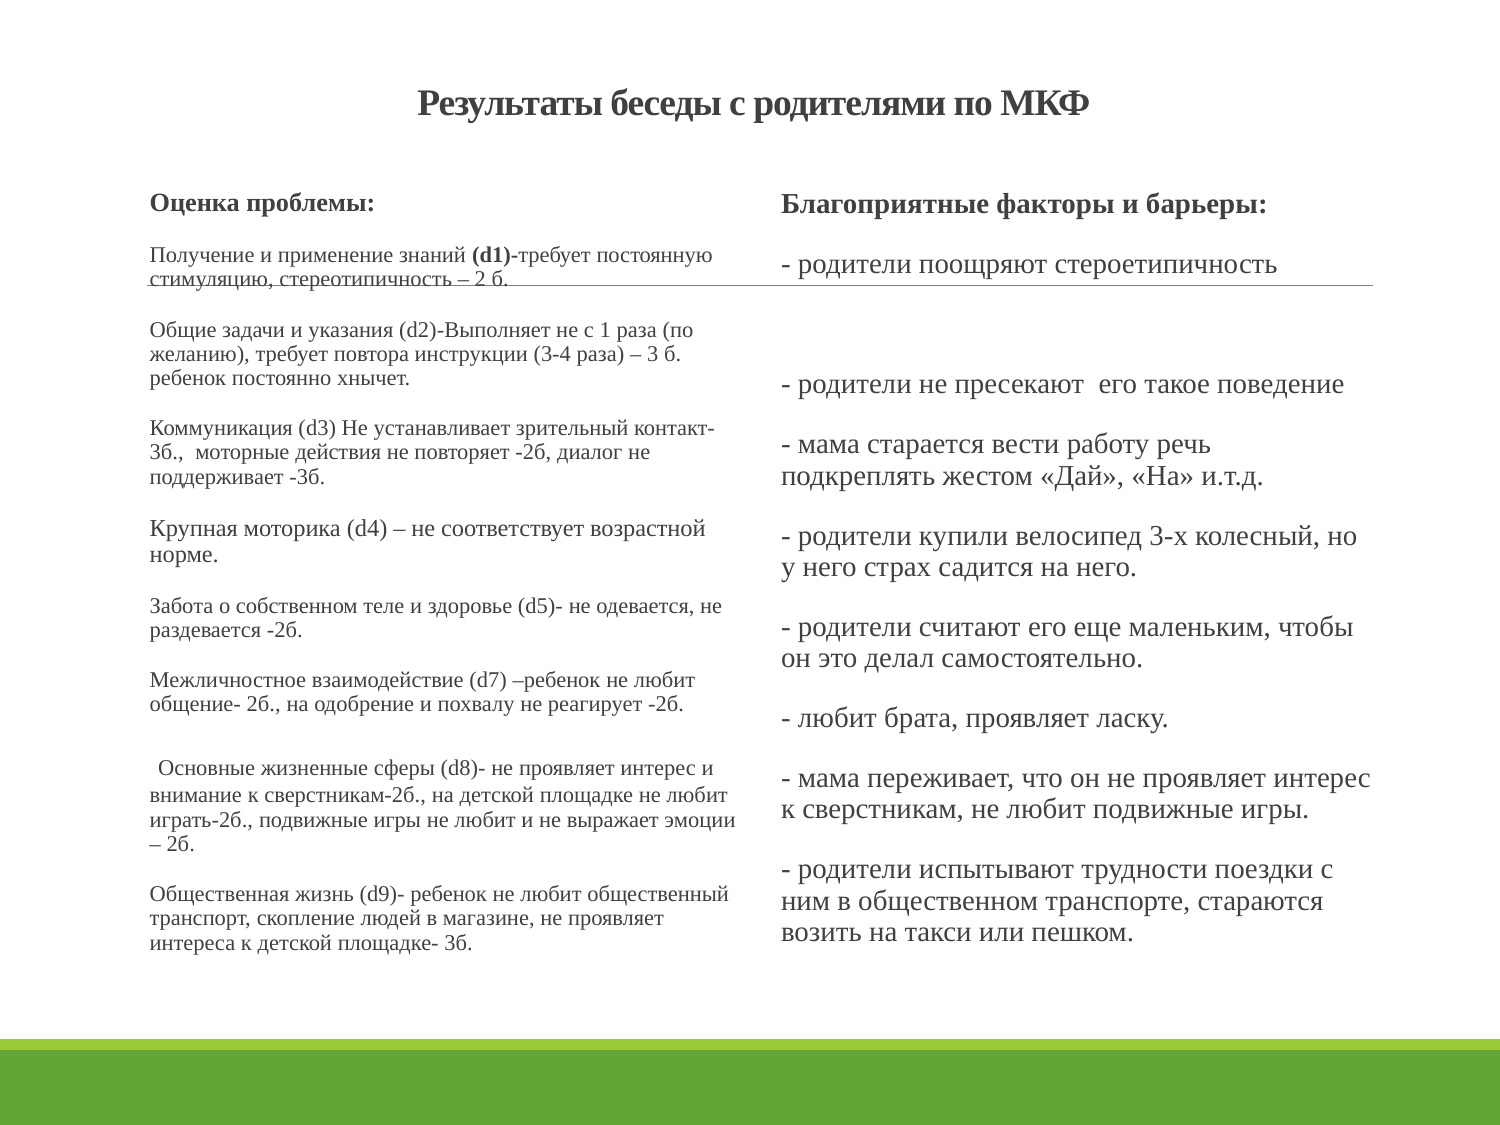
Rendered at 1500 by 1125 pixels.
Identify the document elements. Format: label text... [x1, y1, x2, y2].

list Благоприятные факторы и барьеры: - родители поощряют стероетипичность - родители не пресекают его такое поведение - мама старается вести работу речь подкреплять жестом «Дай», «На» и.т.д. - родители купили велосипед 3-х колесный, но у него страх садится на него. - родители считают его еще маленьким, чтобы он это делал самостоятельно. - любит брата, проявляет ласку. - мама переживает, что он не проявляет интерес к сверстникам, не любит подвижные игры. - родители испытывают трудности поездки с ним в общественном транспорте, стараются возить на такси или пешком. [765, 181, 1373, 963]
title Результаты беседы с родителями по МКФ [135, 47, 1373, 131]
list Оценка проблемы: Получение и применение знаний (d1)-требует постоянную стимуляцию, стереотипичность – 2 б. Общие задачи и указания (d2)-Выполняет не с 1 раза (по желанию), требует повтора инструкции (3-4 раза) – 3 б. ребенок постоянно хнычет. Коммуникация (d3) Не устанавливает зрительный контакт-3б., моторные действия не повторяет -2б, диалог не поддерживает -3б. Крупная моторика (d4) – не соответствует возрастной норме. Забота о собственном теле и здоровье (d5)- не одевается, не раздевается -2б. Межличностное взаимодействие (d7) –ребенок не любит общение- 2б., на одобрение и похвалу не реагирует -2б. Основные жизненные сферы (d8)- не проявляет интерес и внимание к сверстникам-2б., на детской площадке не любит играть-2б., подвижные игры не любит и не выражает эмоции – 2б. Общественная жизнь (d9)- ребенок не любит общественный транспорт, скопление людей в магазине, не проявляет интереса к детской площадке- 3б. [135, 181, 743, 963]
